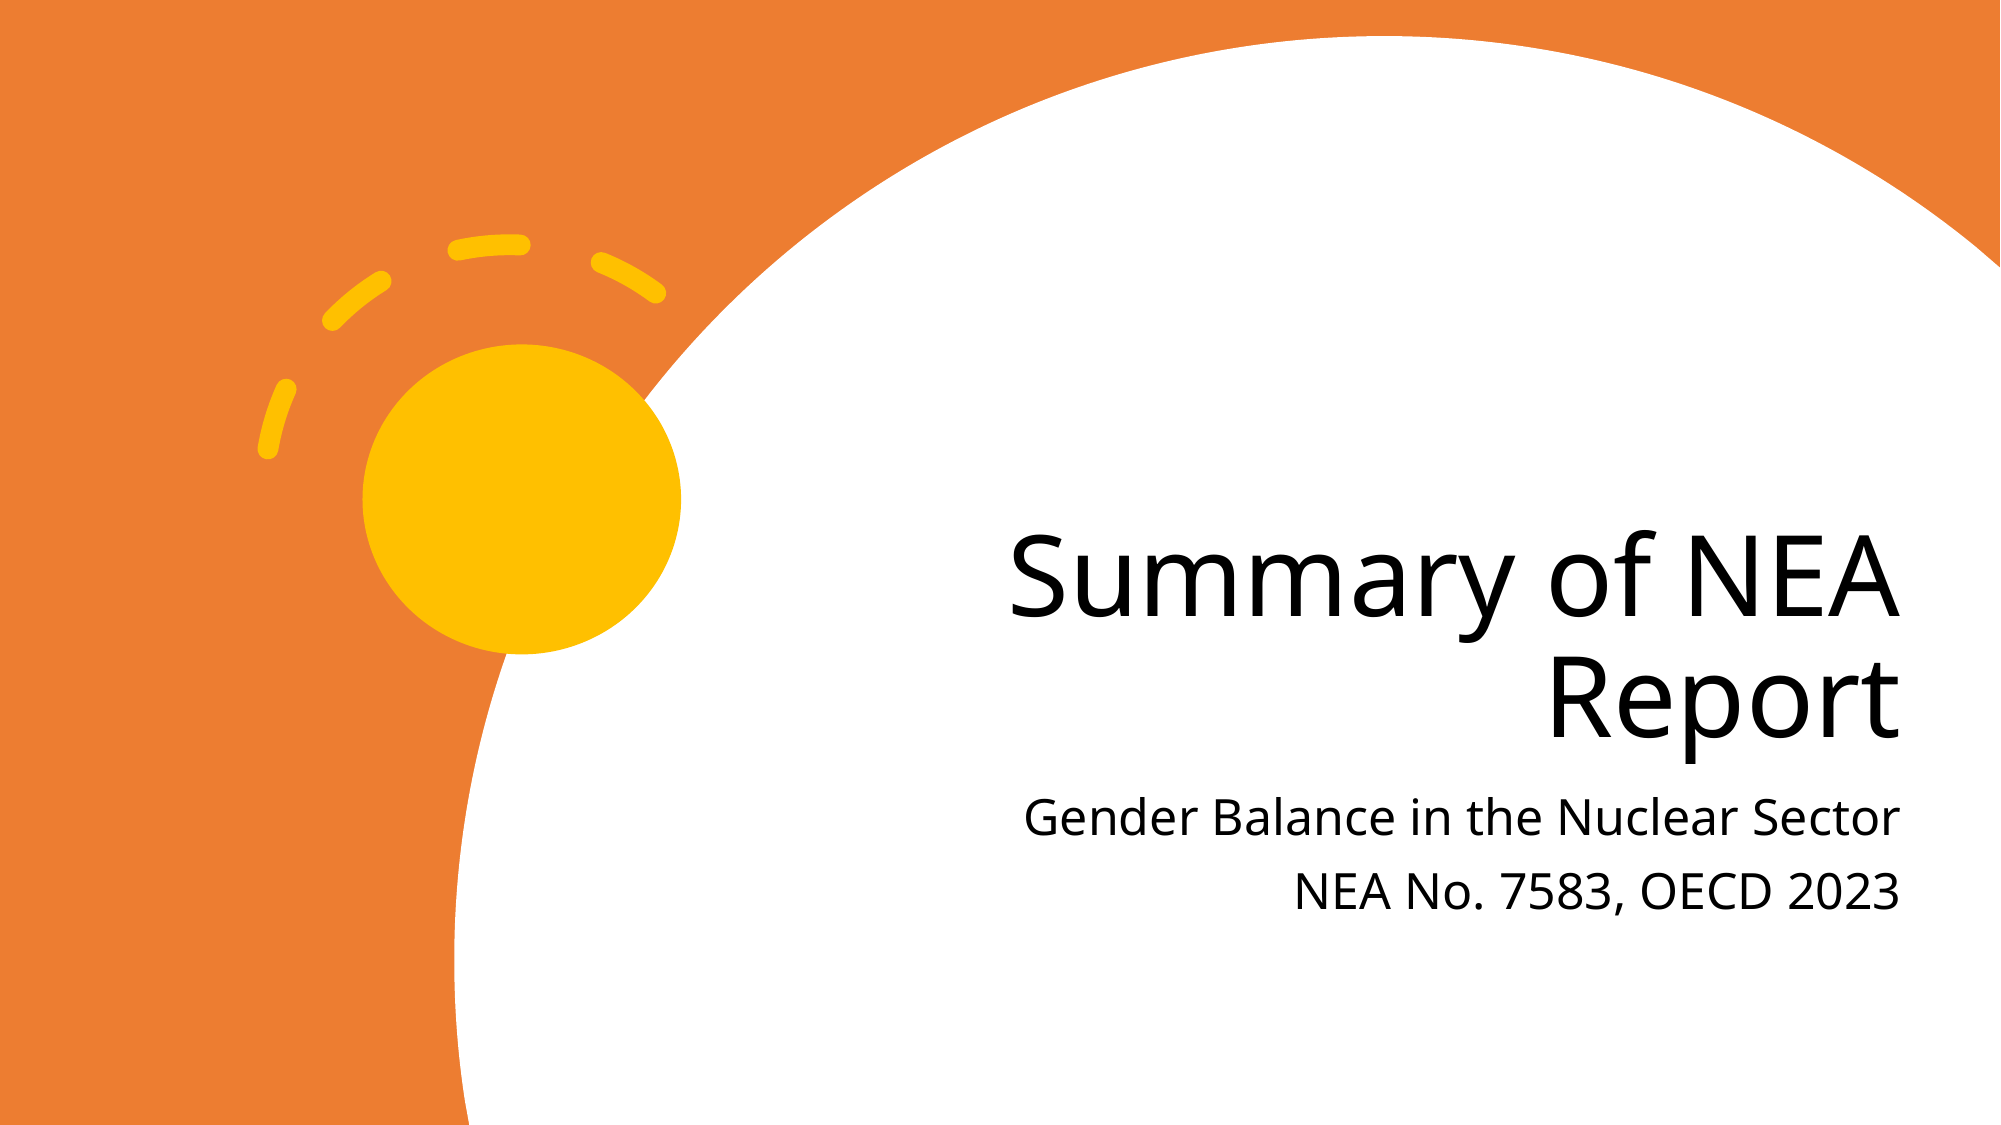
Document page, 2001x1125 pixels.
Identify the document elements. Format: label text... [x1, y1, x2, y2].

text_box [0, 0, 2000, 1125]
text_box [453, 35, 2000, 1125]
text_box [267, 244, 676, 490]
title Summary of NEA Report [606, 318, 1917, 770]
subtitle Gender Balance in the Nuclear Sector NEA No. 7583, OECD 2023 [662, 784, 1917, 1003]
text_box [361, 386, 606, 656]
